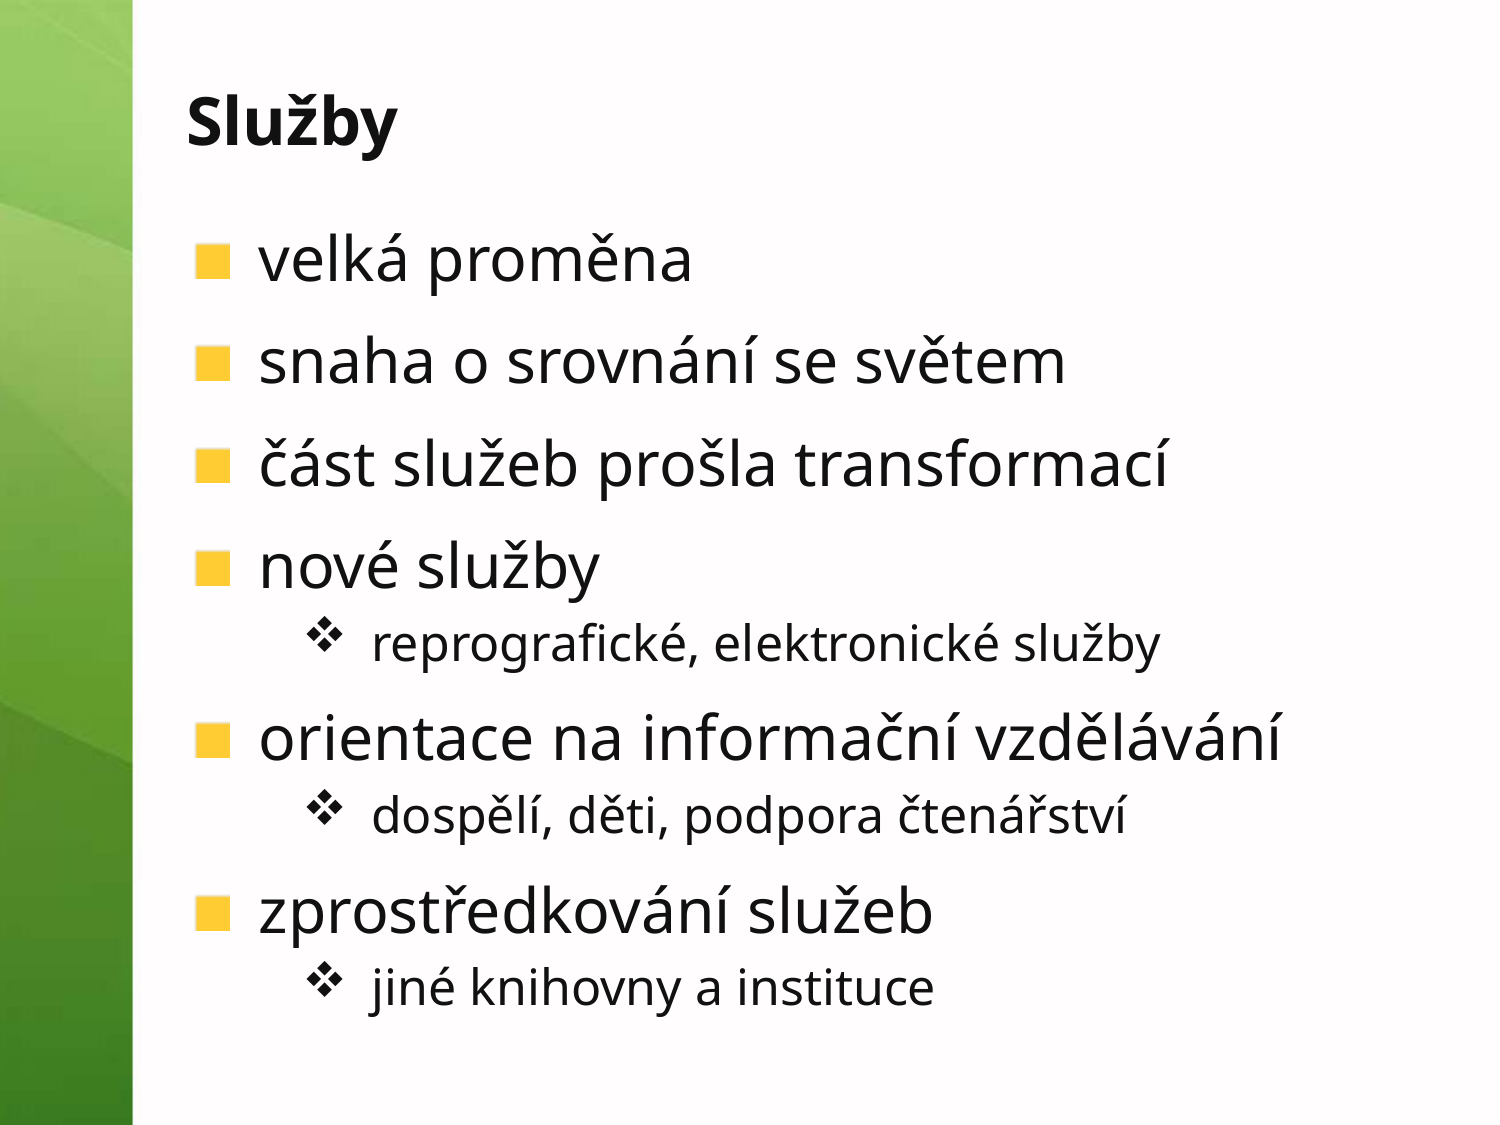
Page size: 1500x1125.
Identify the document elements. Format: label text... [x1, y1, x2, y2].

title Služby [171, 77, 1447, 161]
list velká proměna snaha o srovnání se světem část služeb prošla transformací nové služby reprografické, elektronické služby orientace na informační vzdělávání dospělí, děti, podpora čtenářství zprostředkování služeb jiné knihovny a instituce [171, 196, 1447, 1094]
picture [0, 0, 1500, 1125]
